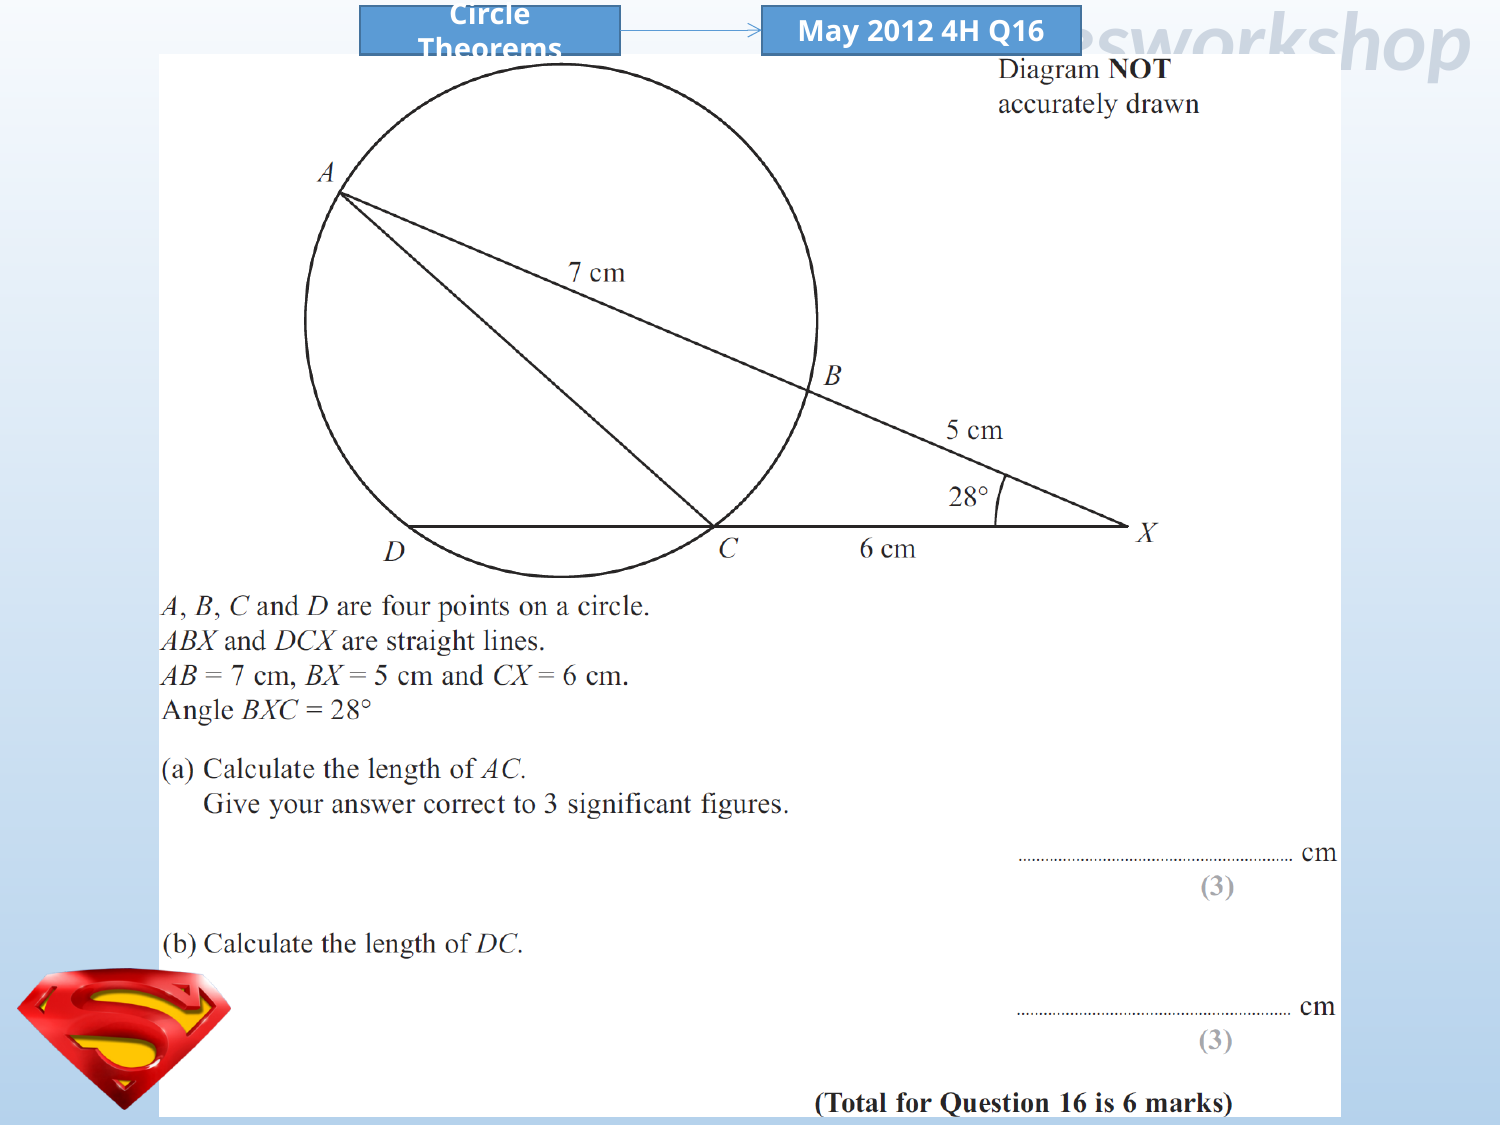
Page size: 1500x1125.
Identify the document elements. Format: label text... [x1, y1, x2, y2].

text_box Circle Theorems [359, 5, 621, 54]
text_box May 2012 4H Q16 [761, 5, 1082, 54]
picture [17, 54, 1341, 1117]
